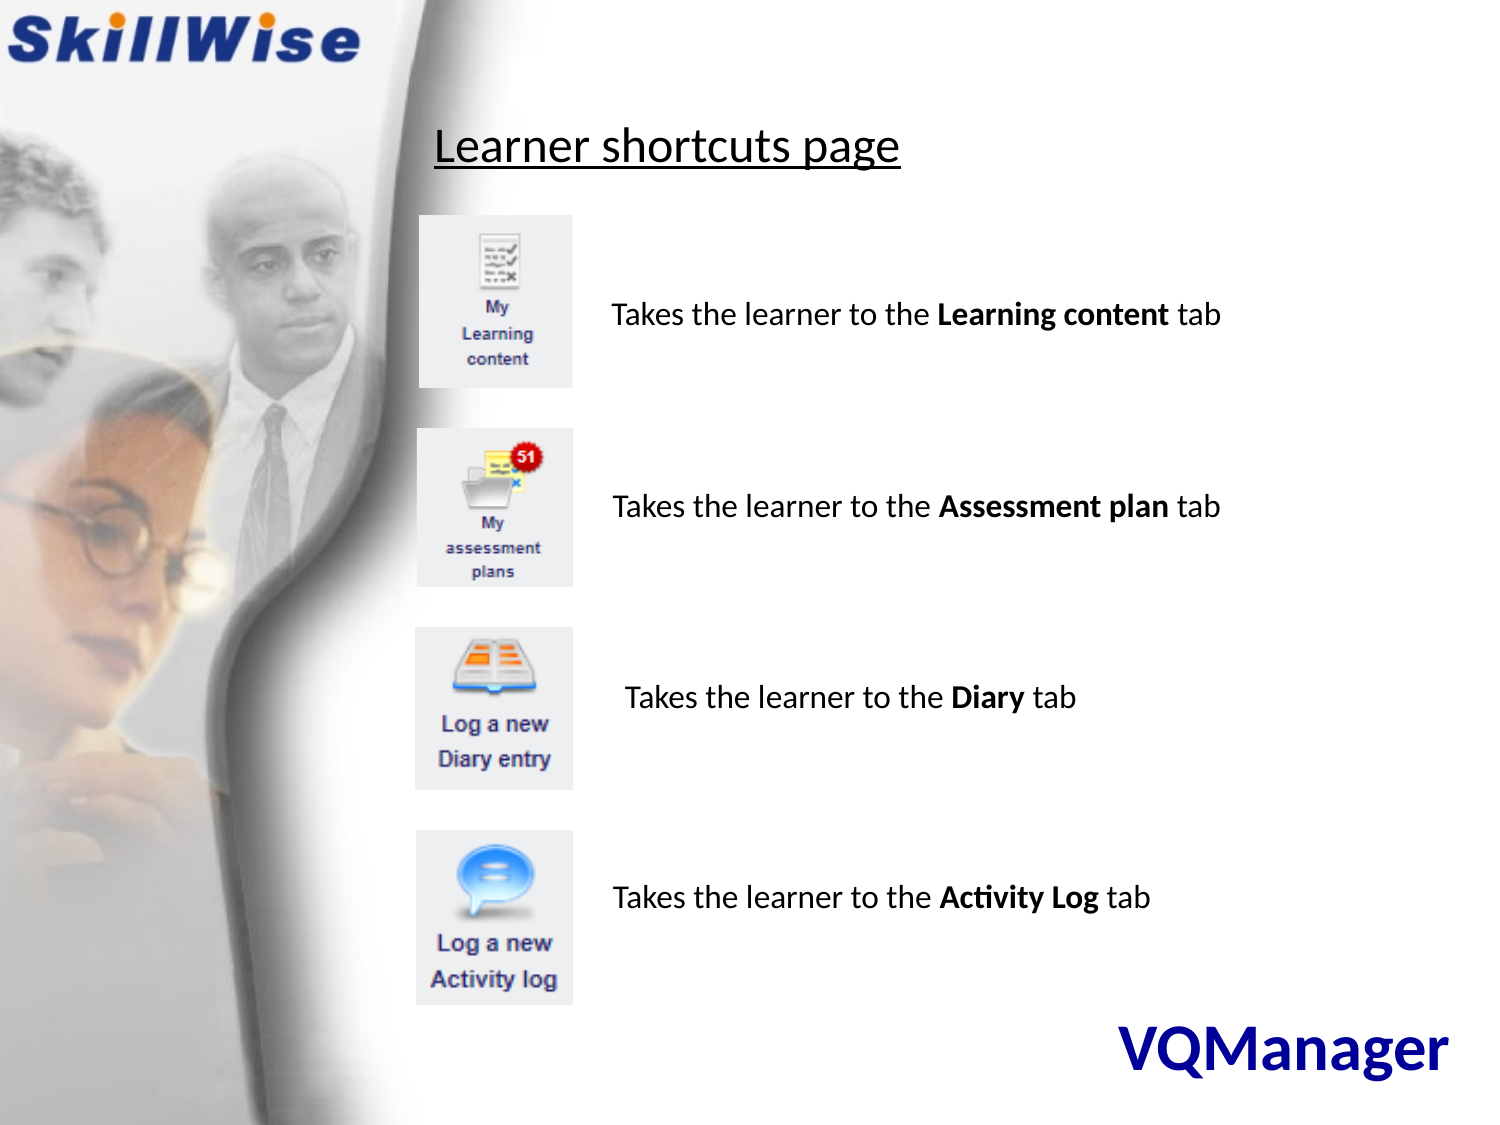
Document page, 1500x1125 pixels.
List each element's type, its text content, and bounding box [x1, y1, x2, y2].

text_box Takes the learner to the Diary tab [610, 668, 1100, 723]
text_box [442, 165, 1388, 216]
text_box Takes the learner to the Assessment plan tab [597, 476, 1237, 532]
text_box Takes the learner to the Learning content tab [596, 284, 1500, 340]
list Learner shortcuts page [419, 104, 1500, 226]
title VQManager [474, 962, 1500, 1125]
text_box Takes the learner to the Activity Log tab [598, 868, 1349, 923]
picture [0, 0, 1500, 1125]
